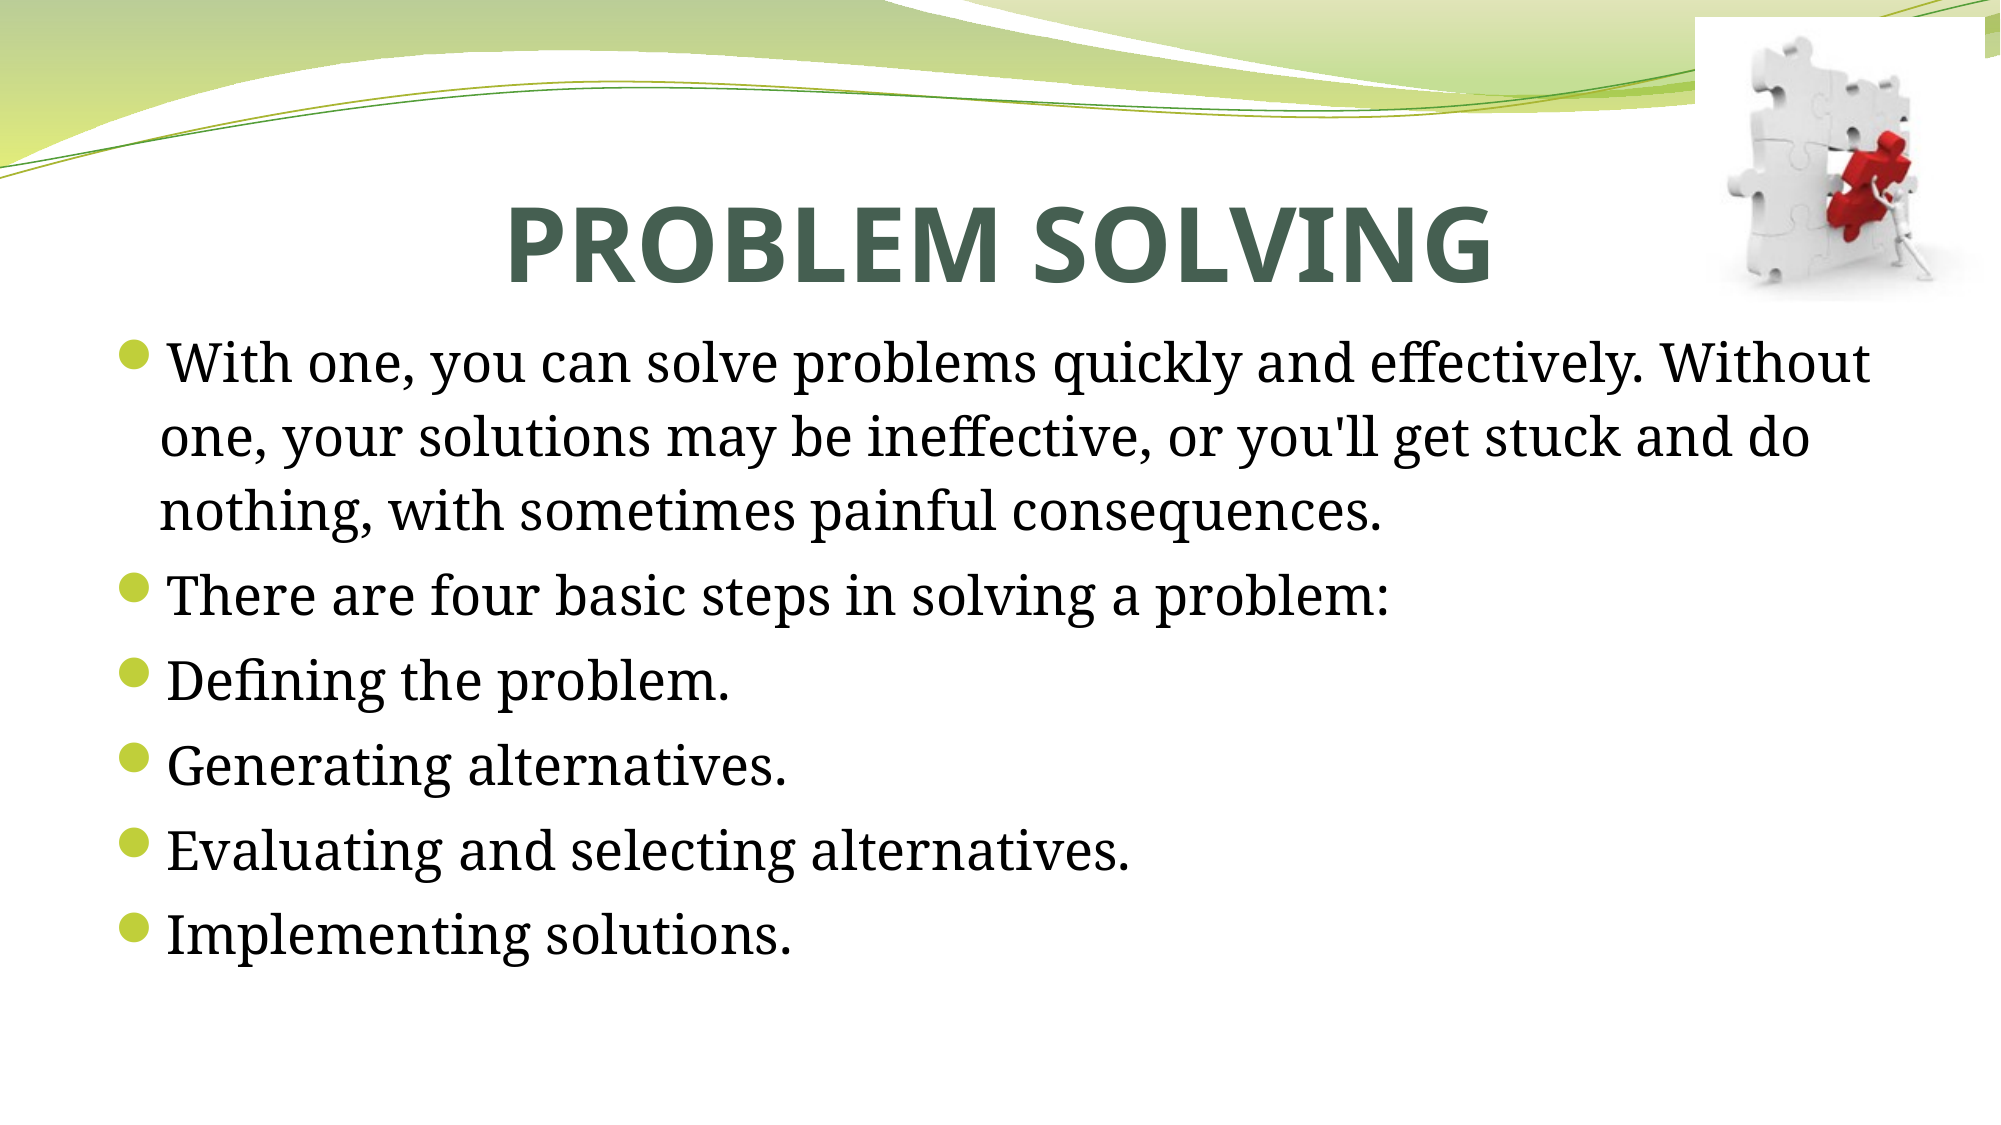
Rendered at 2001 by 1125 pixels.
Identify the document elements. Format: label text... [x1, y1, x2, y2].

title PROBLEM SOLVING [99, 115, 1695, 303]
picture [1695, 3, 1985, 303]
list With one, you can solve problems quickly and effectively. Without one, your solutions may be ineffective, or you'll get stuck and do nothing, with sometimes painful consequences. There are four basic steps in solving a problem: Defining the problem. Generating alternatives. Evaluating and selecting alternatives. Implementing solutions. [99, 317, 1900, 1038]
